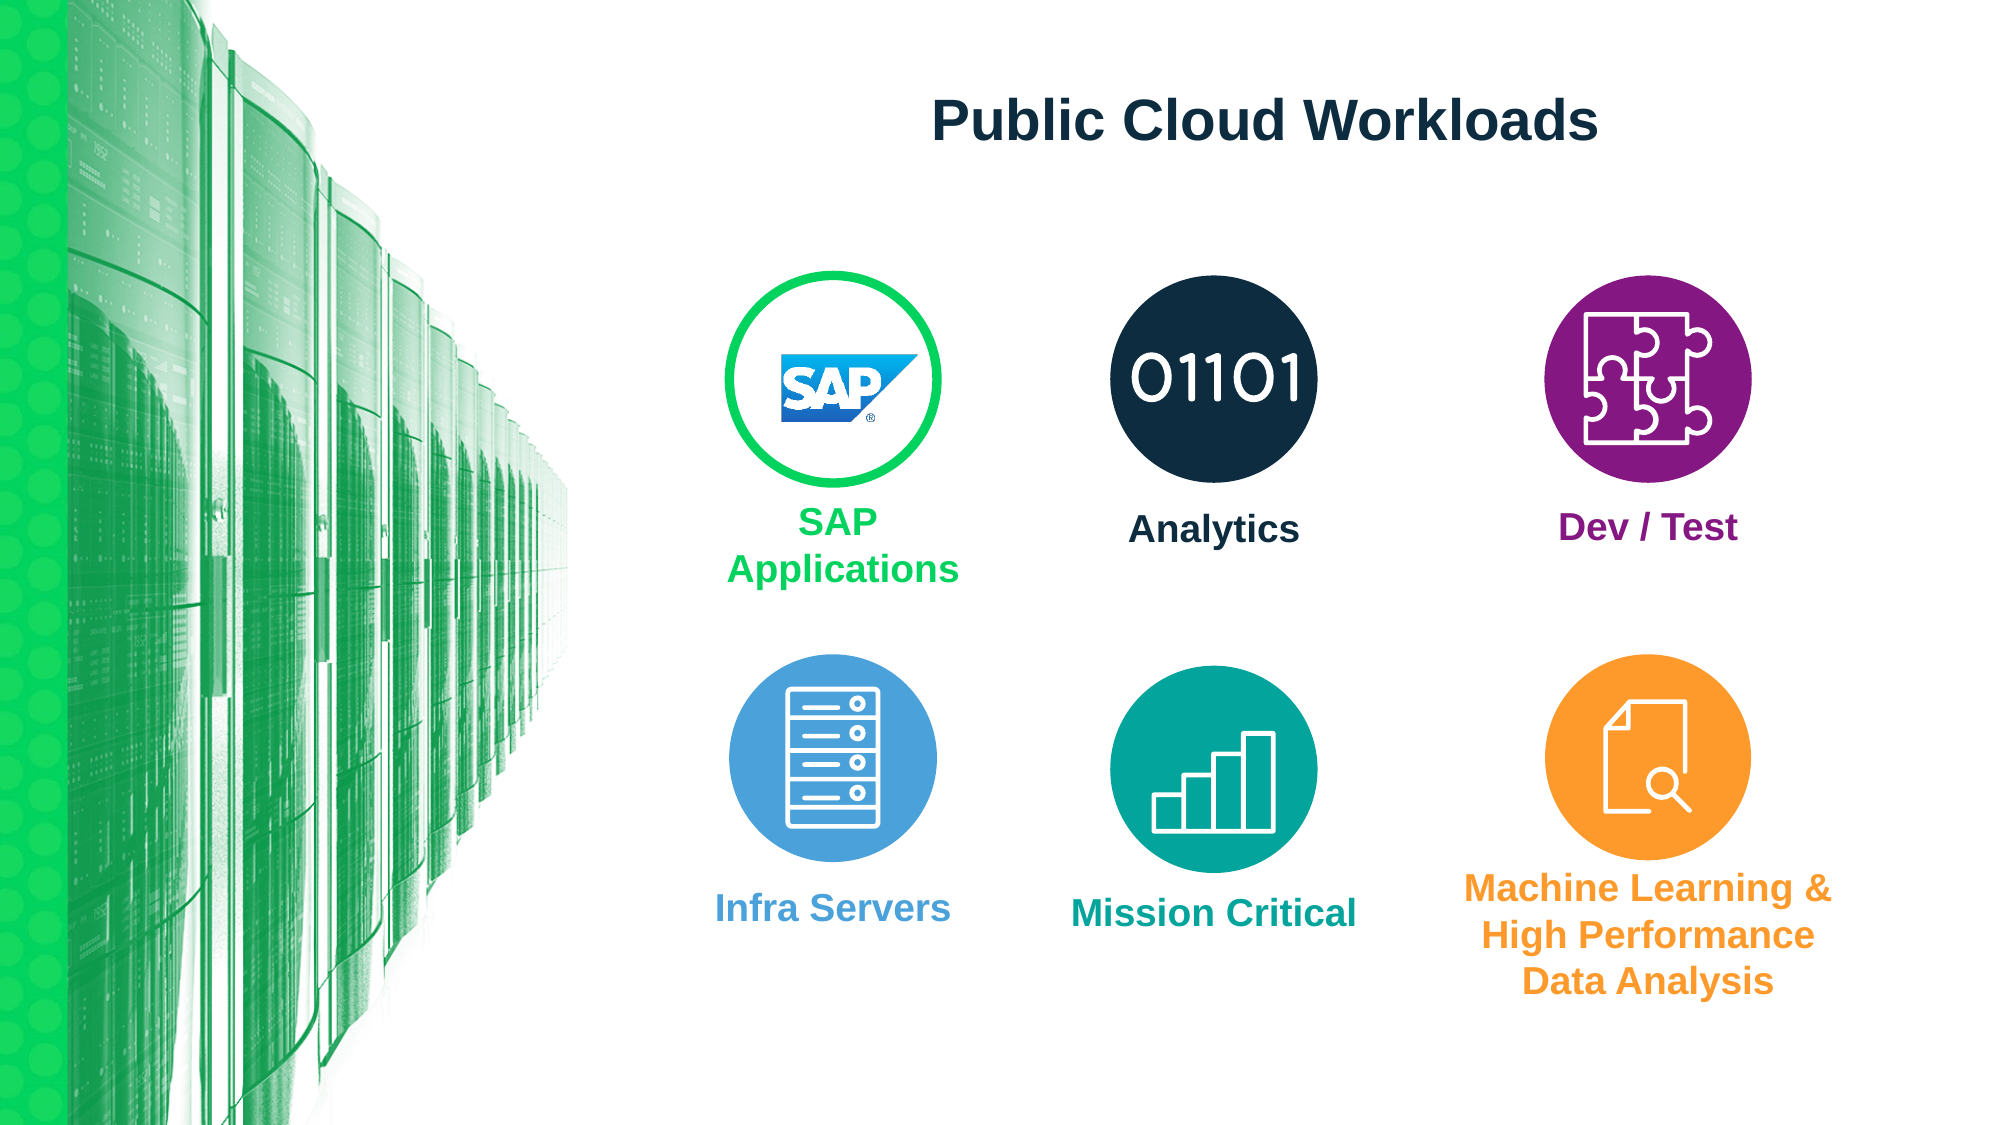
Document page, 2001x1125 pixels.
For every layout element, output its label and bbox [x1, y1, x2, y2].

text_box [1054, 275, 1374, 943]
text_box [698, 275, 976, 938]
picture [0, 0, 2000, 1125]
text_box [1446, 275, 1850, 1012]
